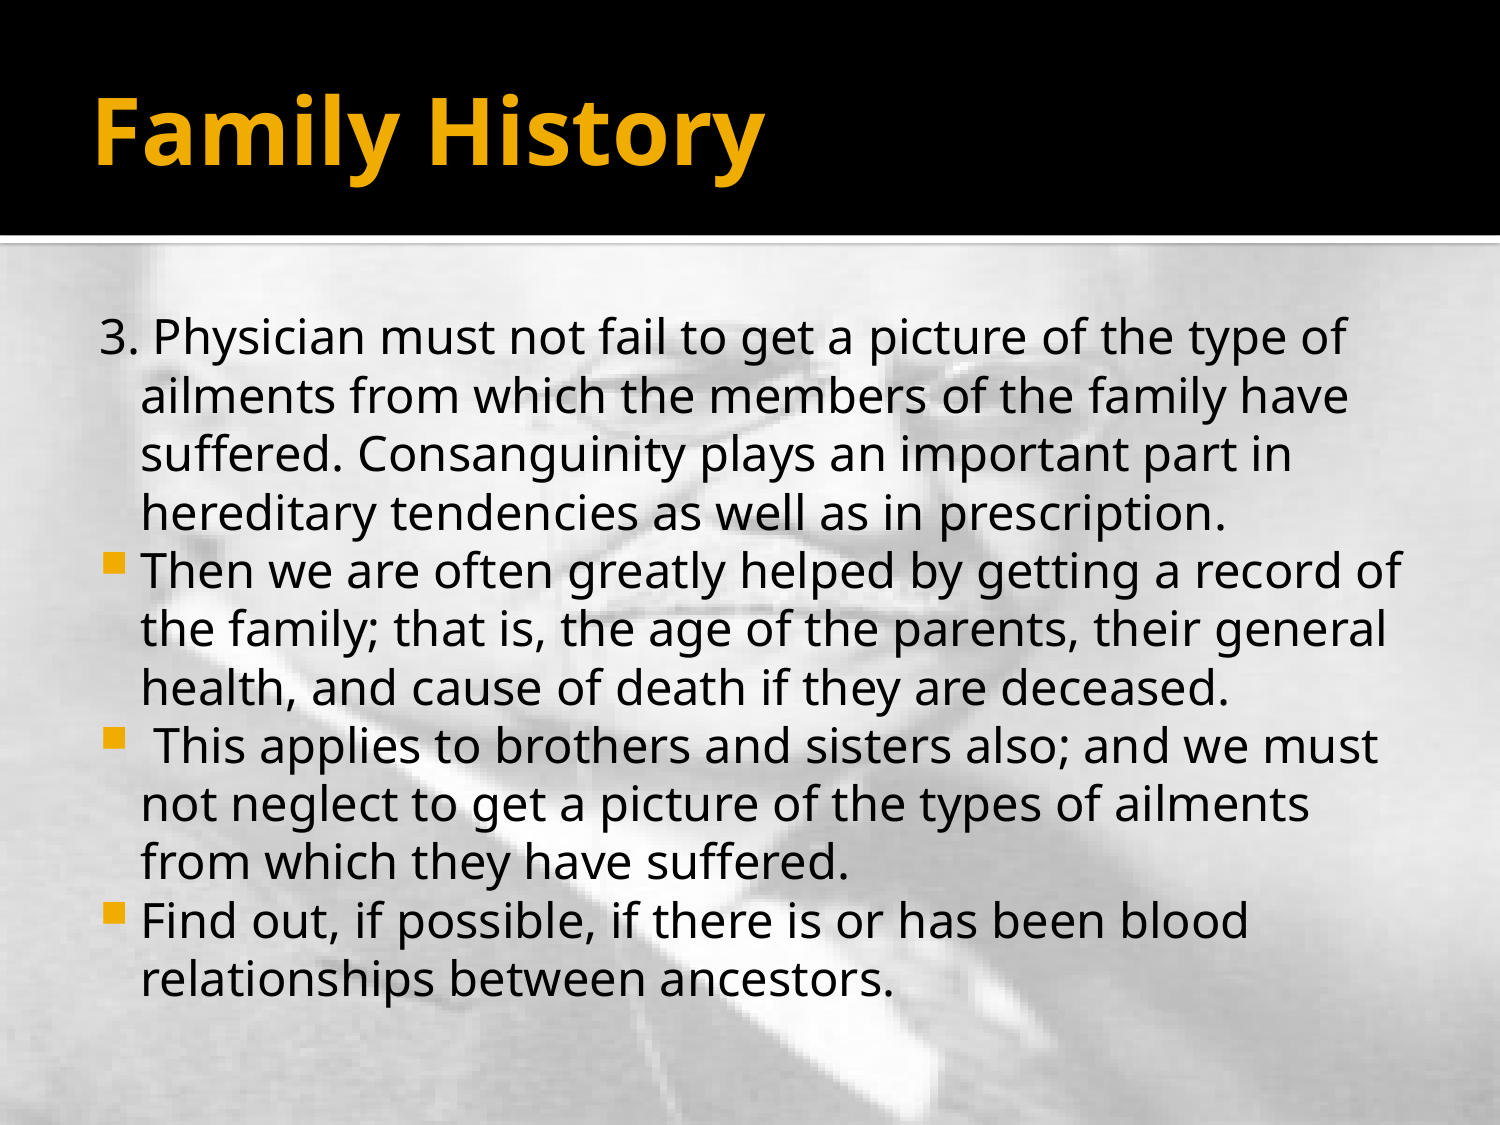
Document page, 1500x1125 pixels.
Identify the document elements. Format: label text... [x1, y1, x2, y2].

list 3. Physician must not fail to get a picture of the type of ailments from which the members of the family have suffered. Consanguinity plays an important part in hereditary tendencies as well as in prescription. Then we are often greatly helped by getting a record of the family; that is, the age of the parents, their general health, and cause of death if they are deceased. This applies to brothers and sisters also; and we must not neglect to get a picture of the types of ailments from which they have suffered. Find out, if possible, if there is or has been blood relationships between ancestors. [75, 291, 1425, 1050]
title Family History [75, 25, 1425, 231]
